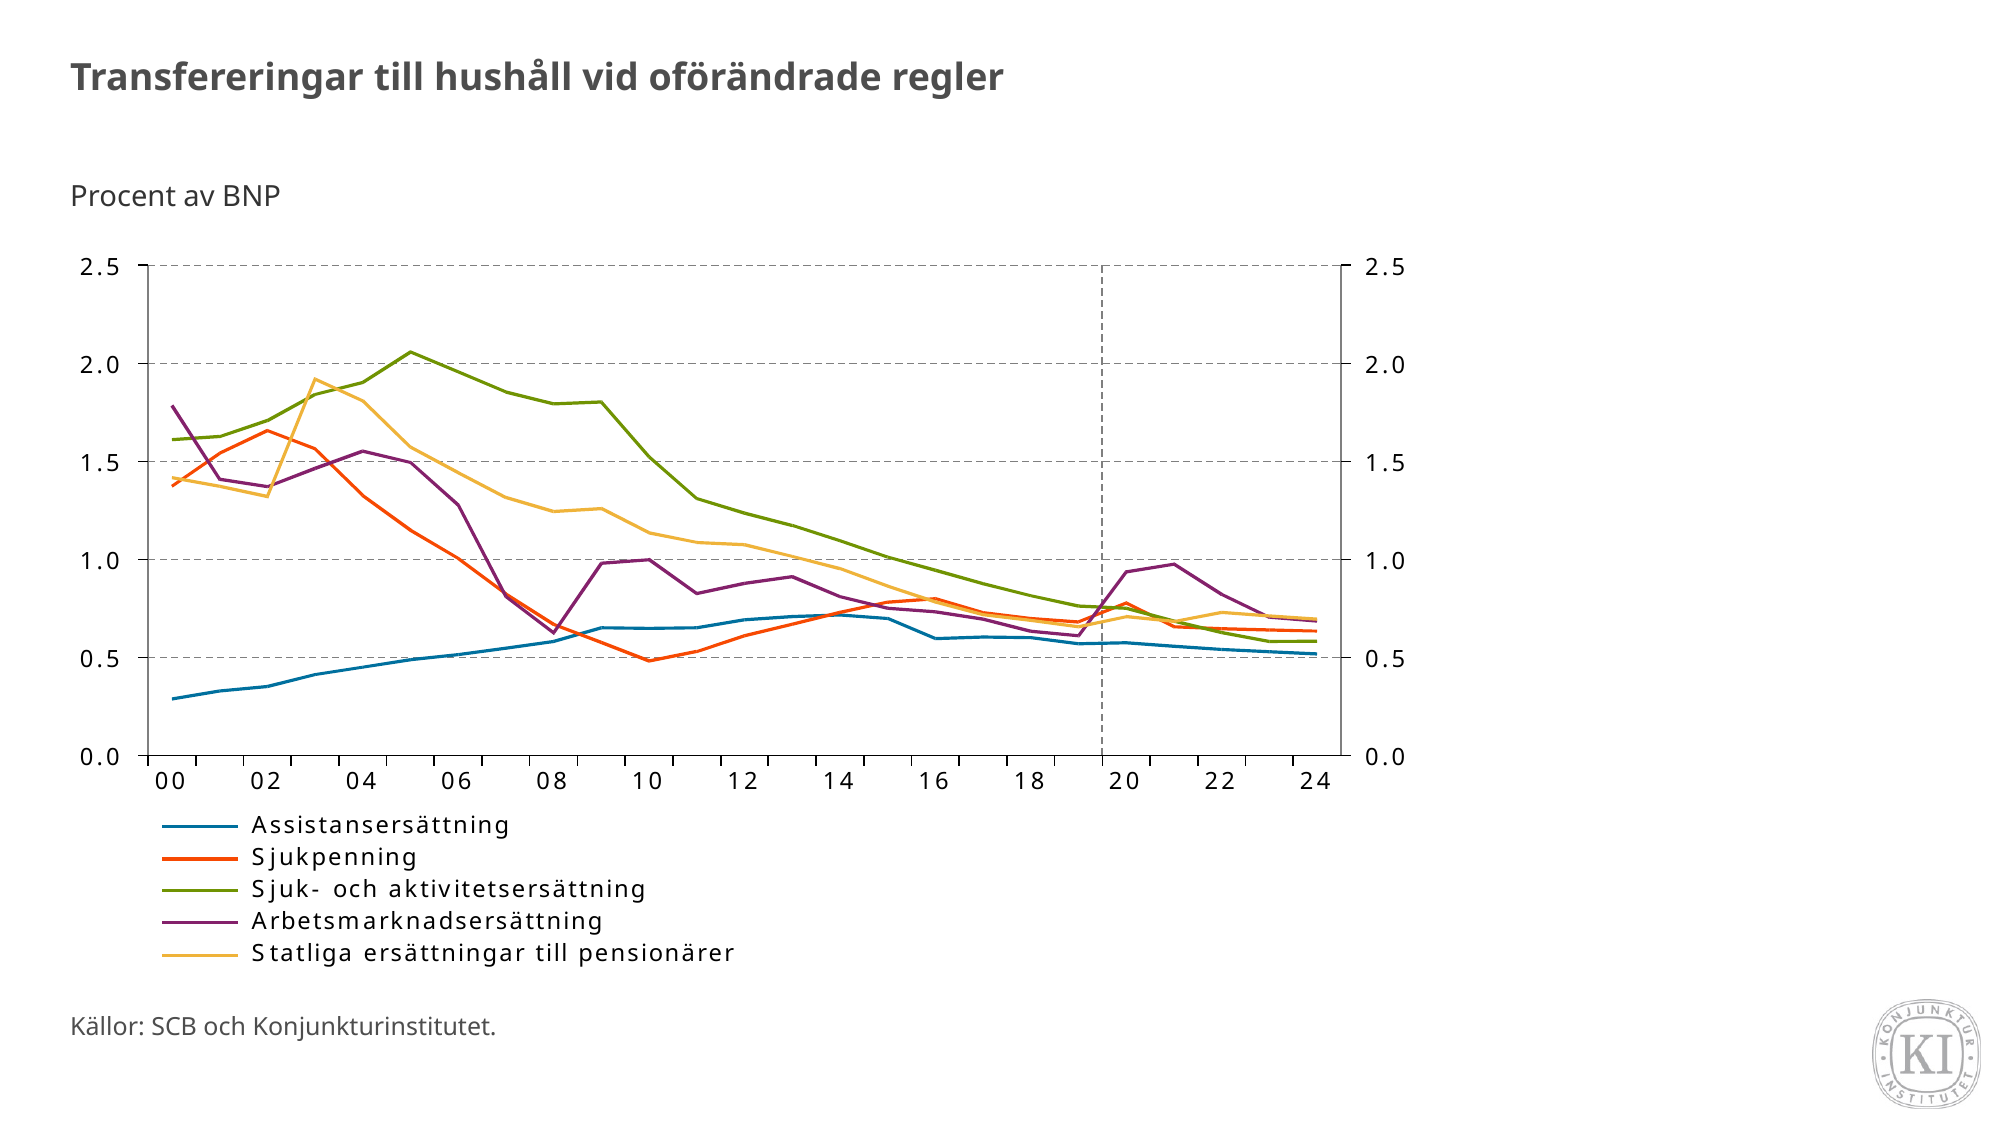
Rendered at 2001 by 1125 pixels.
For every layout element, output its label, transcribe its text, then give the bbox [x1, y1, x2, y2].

list Procent av BNP [55, 137, 1476, 220]
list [30, 228, 1453, 995]
title Transfereringar till hushåll vid oförändrade regler [55, 45, 1476, 128]
picture [1872, 999, 1981, 1109]
subtitle Källor: SCB och Konjunkturinstitutet. [55, 1003, 1476, 1106]
